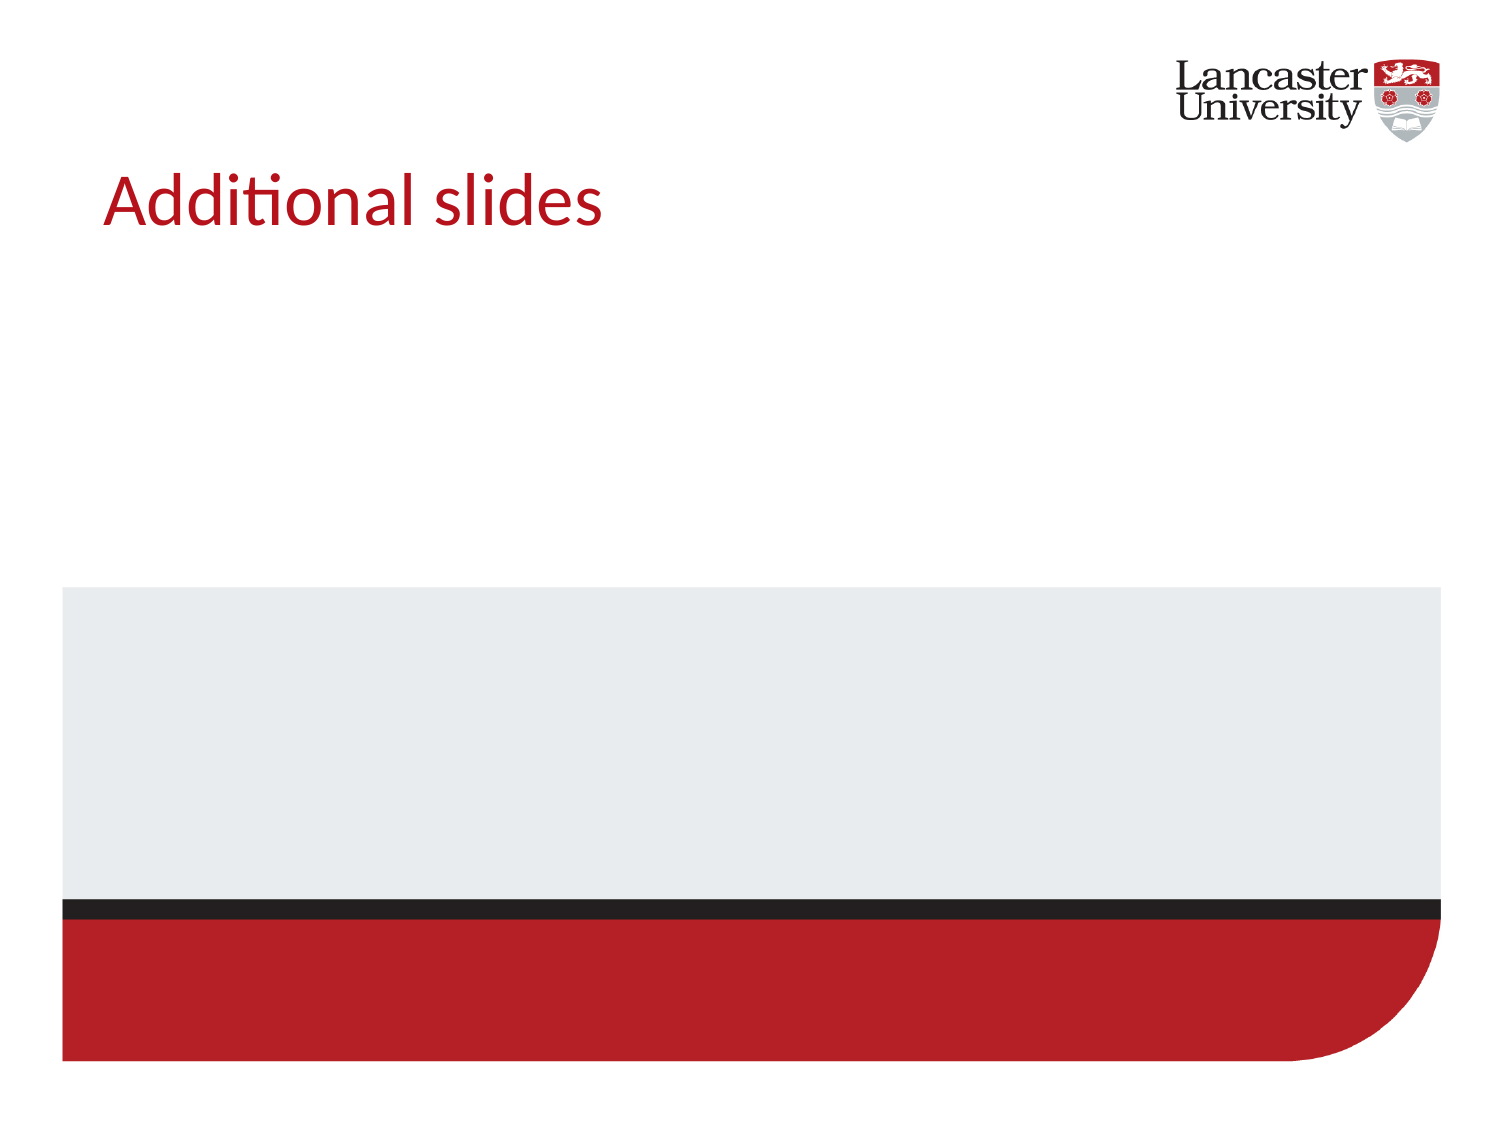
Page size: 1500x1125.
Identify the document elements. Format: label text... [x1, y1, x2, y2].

title Additional slides [88, 160, 1424, 327]
picture [0, 0, 1500, 1125]
